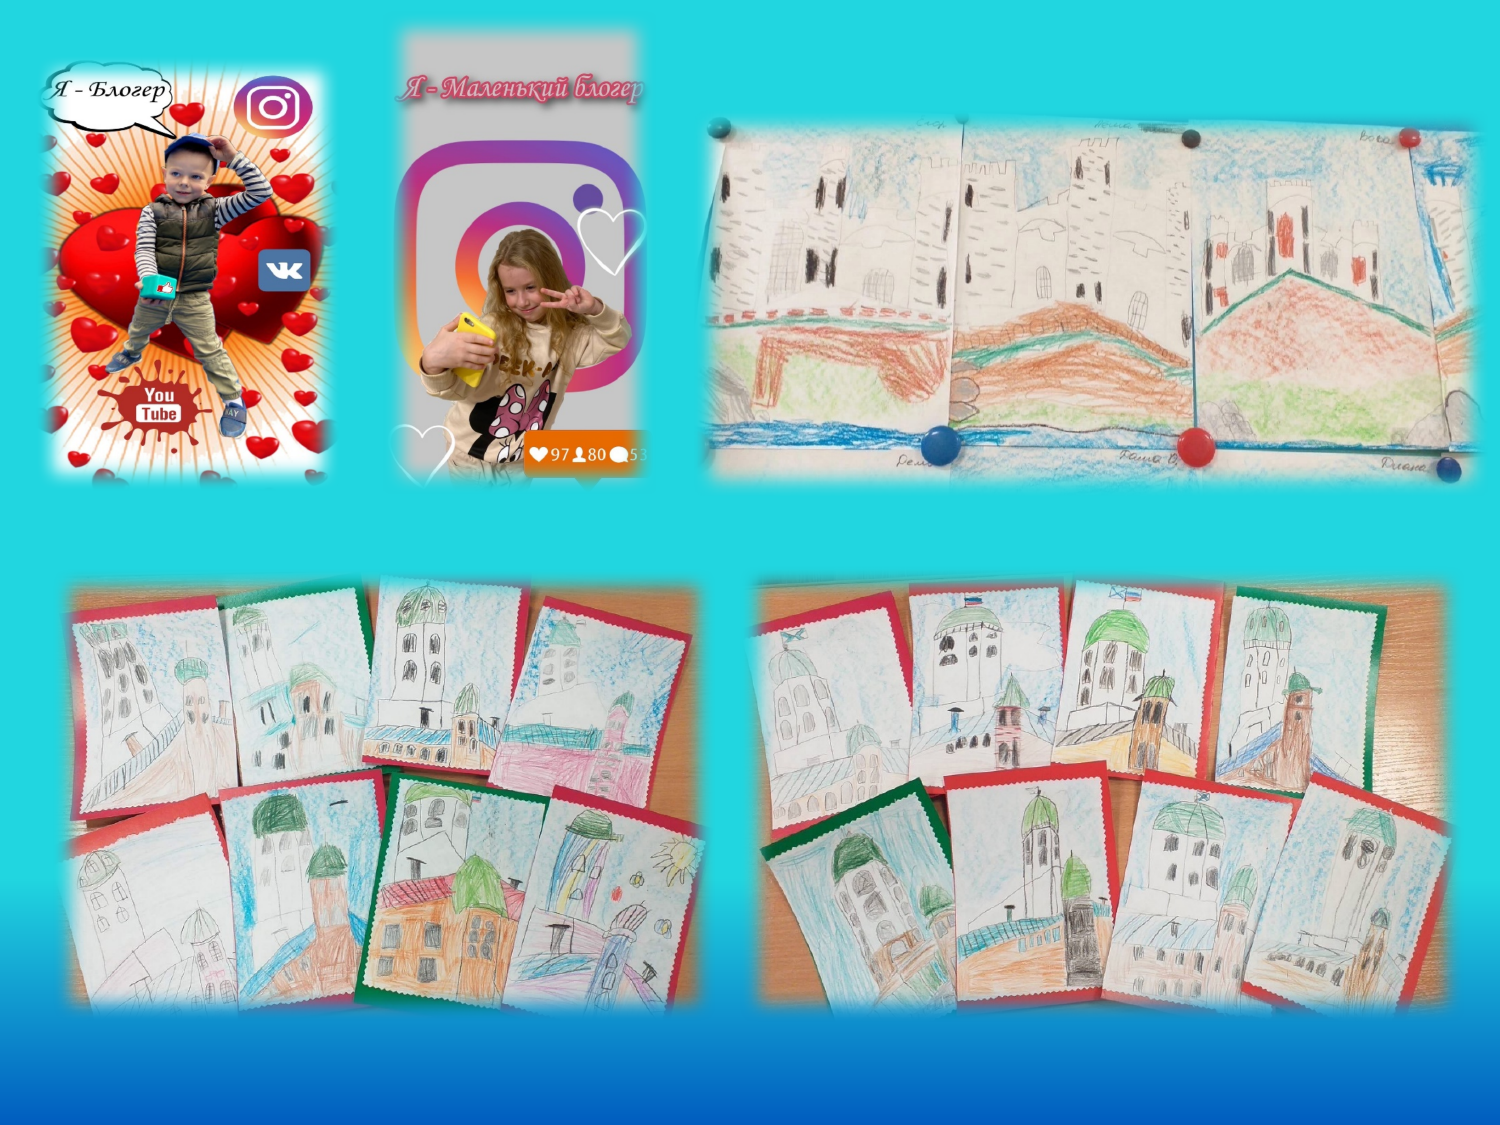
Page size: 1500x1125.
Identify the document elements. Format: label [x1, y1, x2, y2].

picture [694, 110, 1487, 496]
picture [383, 11, 656, 495]
picture [35, 54, 341, 492]
picture [0, 566, 1500, 1019]
